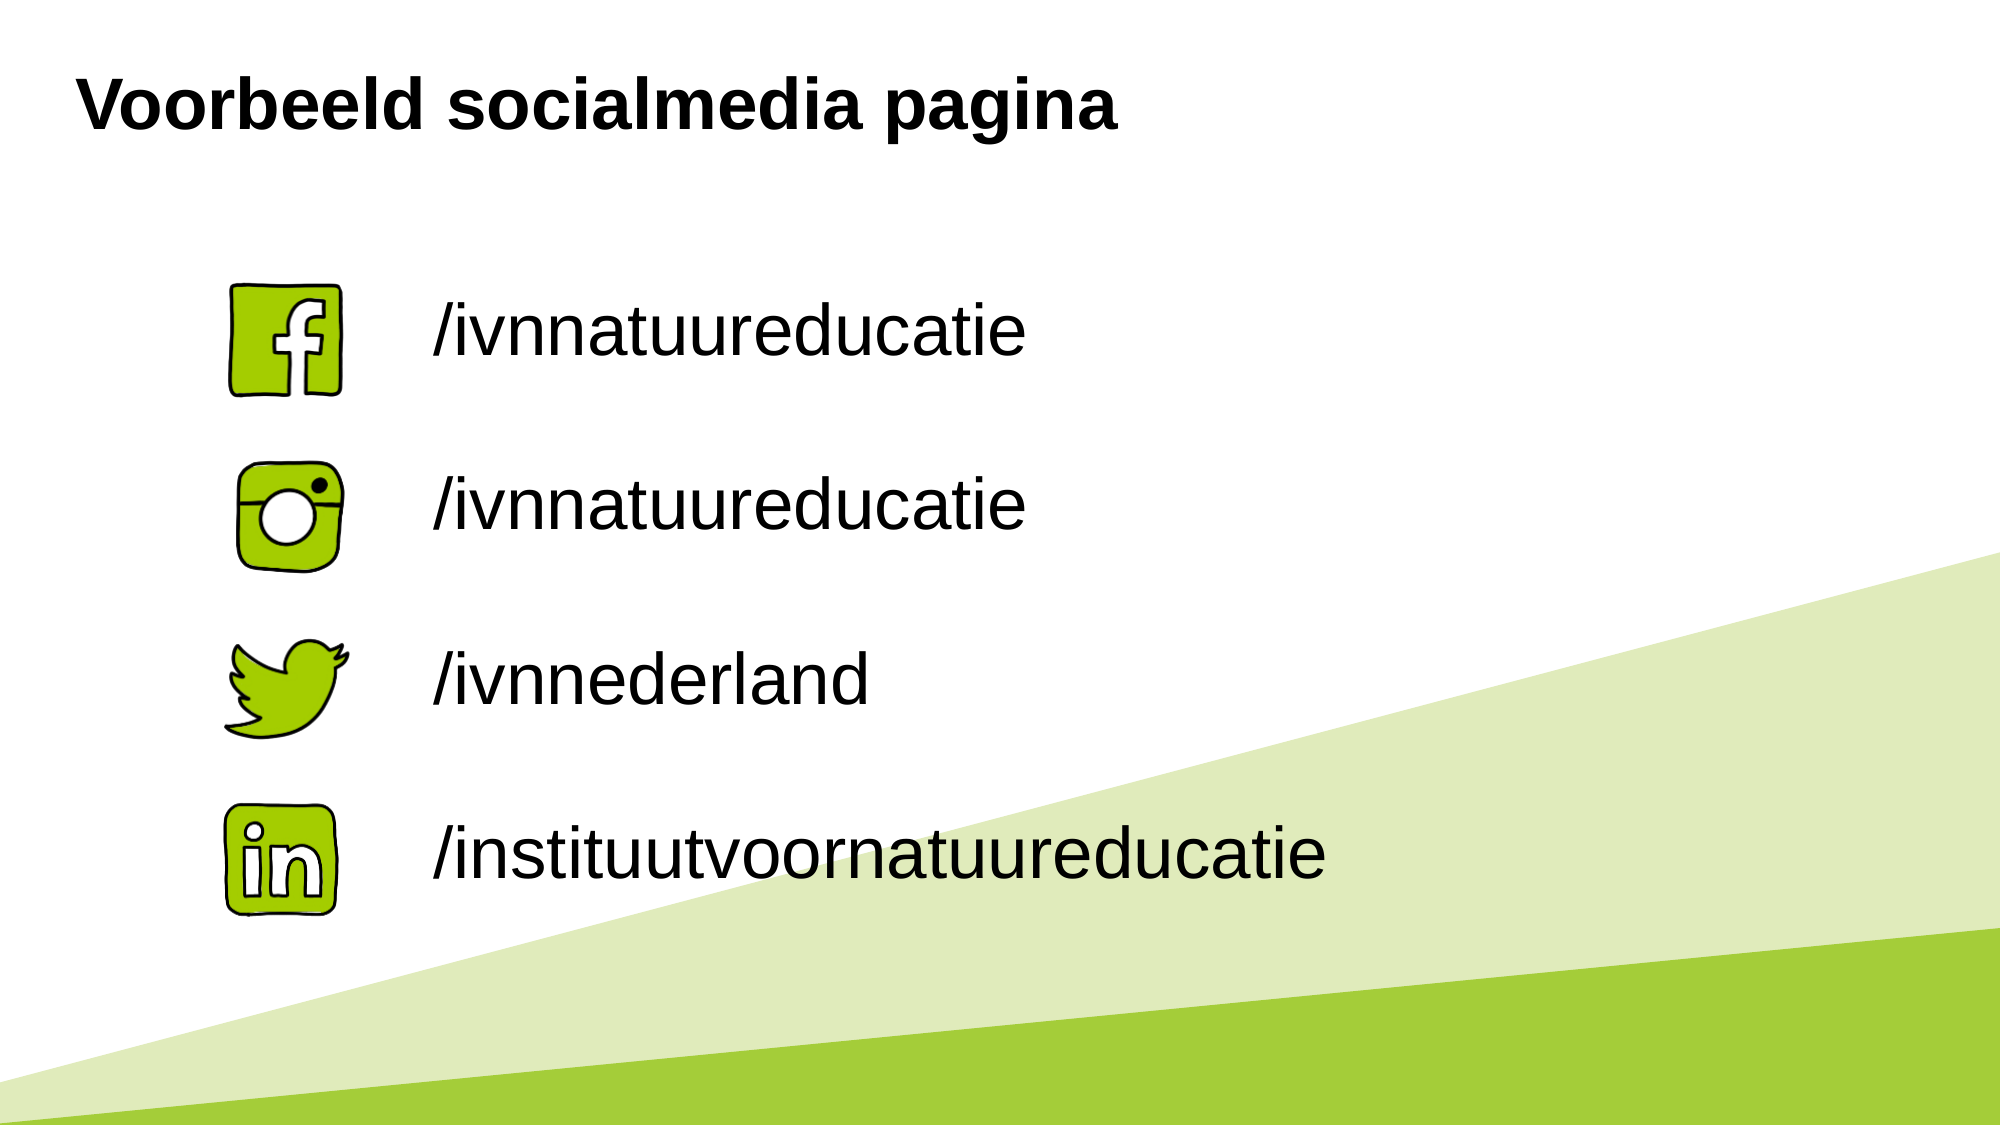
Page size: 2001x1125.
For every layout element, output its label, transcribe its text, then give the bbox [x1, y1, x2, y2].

picture [212, 783, 366, 938]
list /instituutvoornatuureducatie [418, 798, 1515, 923]
picture [212, 434, 366, 589]
picture [212, 260, 366, 414]
list /ivnnederland [418, 623, 1515, 749]
picture [212, 609, 366, 763]
title Voorbeeld socialmedia pagina [60, 58, 1786, 163]
list /ivnnatuureducatie [418, 449, 1515, 574]
list /ivnnatuureducatie [418, 274, 1515, 400]
